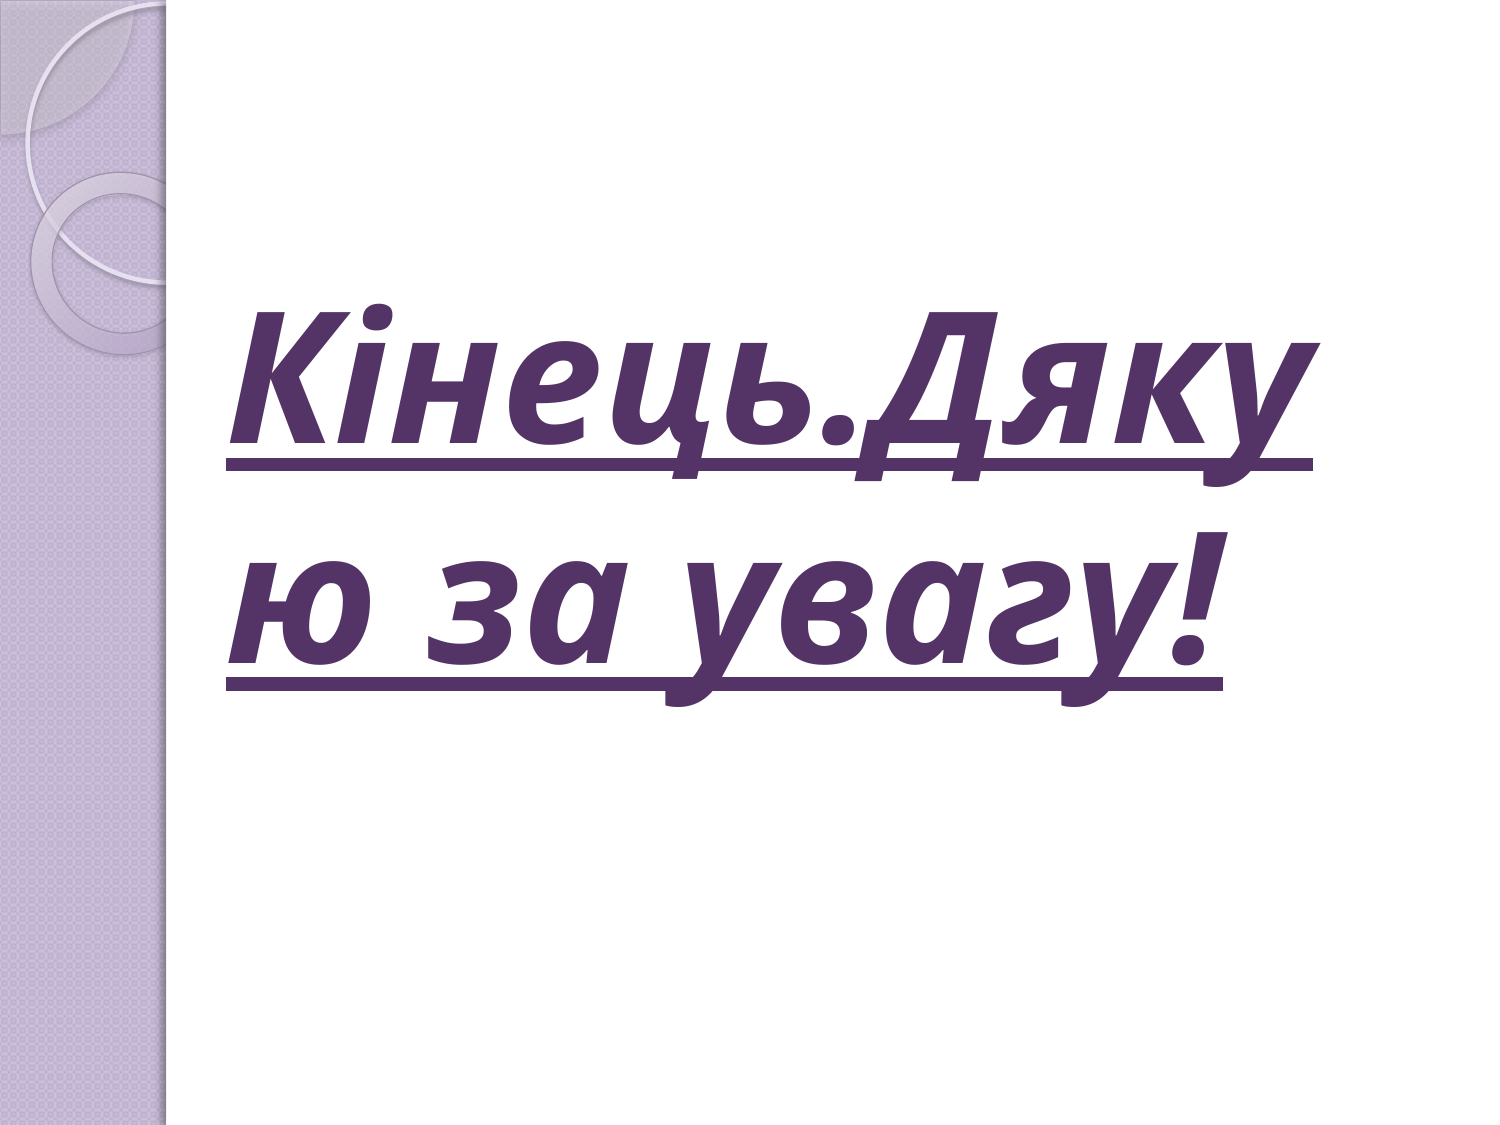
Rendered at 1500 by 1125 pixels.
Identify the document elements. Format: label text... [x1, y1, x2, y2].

title Кінець.Дякую за увагу! [210, 257, 1441, 704]
